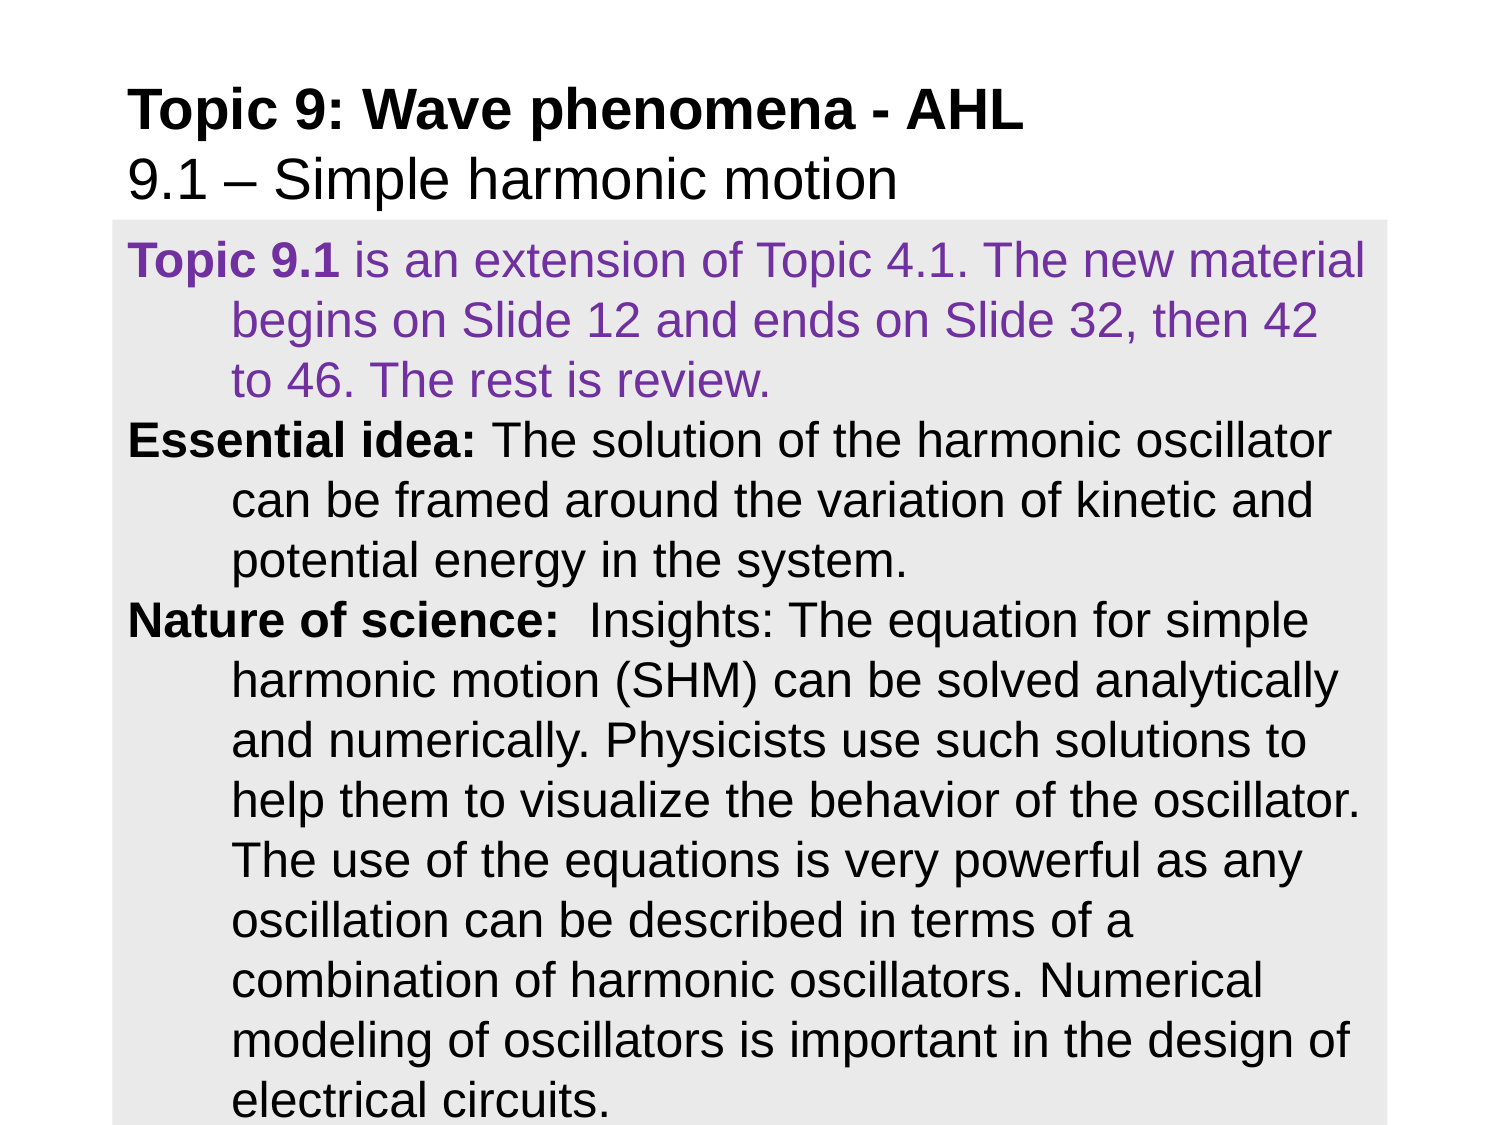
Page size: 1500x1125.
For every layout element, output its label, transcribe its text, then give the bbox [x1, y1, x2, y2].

text_box Topic 9.1 is an extension of Topic 4.1. The new material begins on Slide 12 and ends on Slide 32, then 42 to 46. The rest is review. Essential idea: The solution of the harmonic oscillator can be framed around the variation of kinetic and potential energy in the system. Nature of science: Insights: The equation for simple harmonic motion (SHM) can be solved analytically and numerically. Physicists use such solutions to help them to visualize the behavior of the oscillator. The use of the equations is very powerful as any oscillation can be described in terms of a combination of harmonic oscillators. Numerical modeling of oscillators is important in the design of electrical circuits. [112, 219, 1388, 1125]
title Topic 9: Wave phenomena - AHL 9.1 – Simple harmonic motion [112, 67, 1388, 215]
